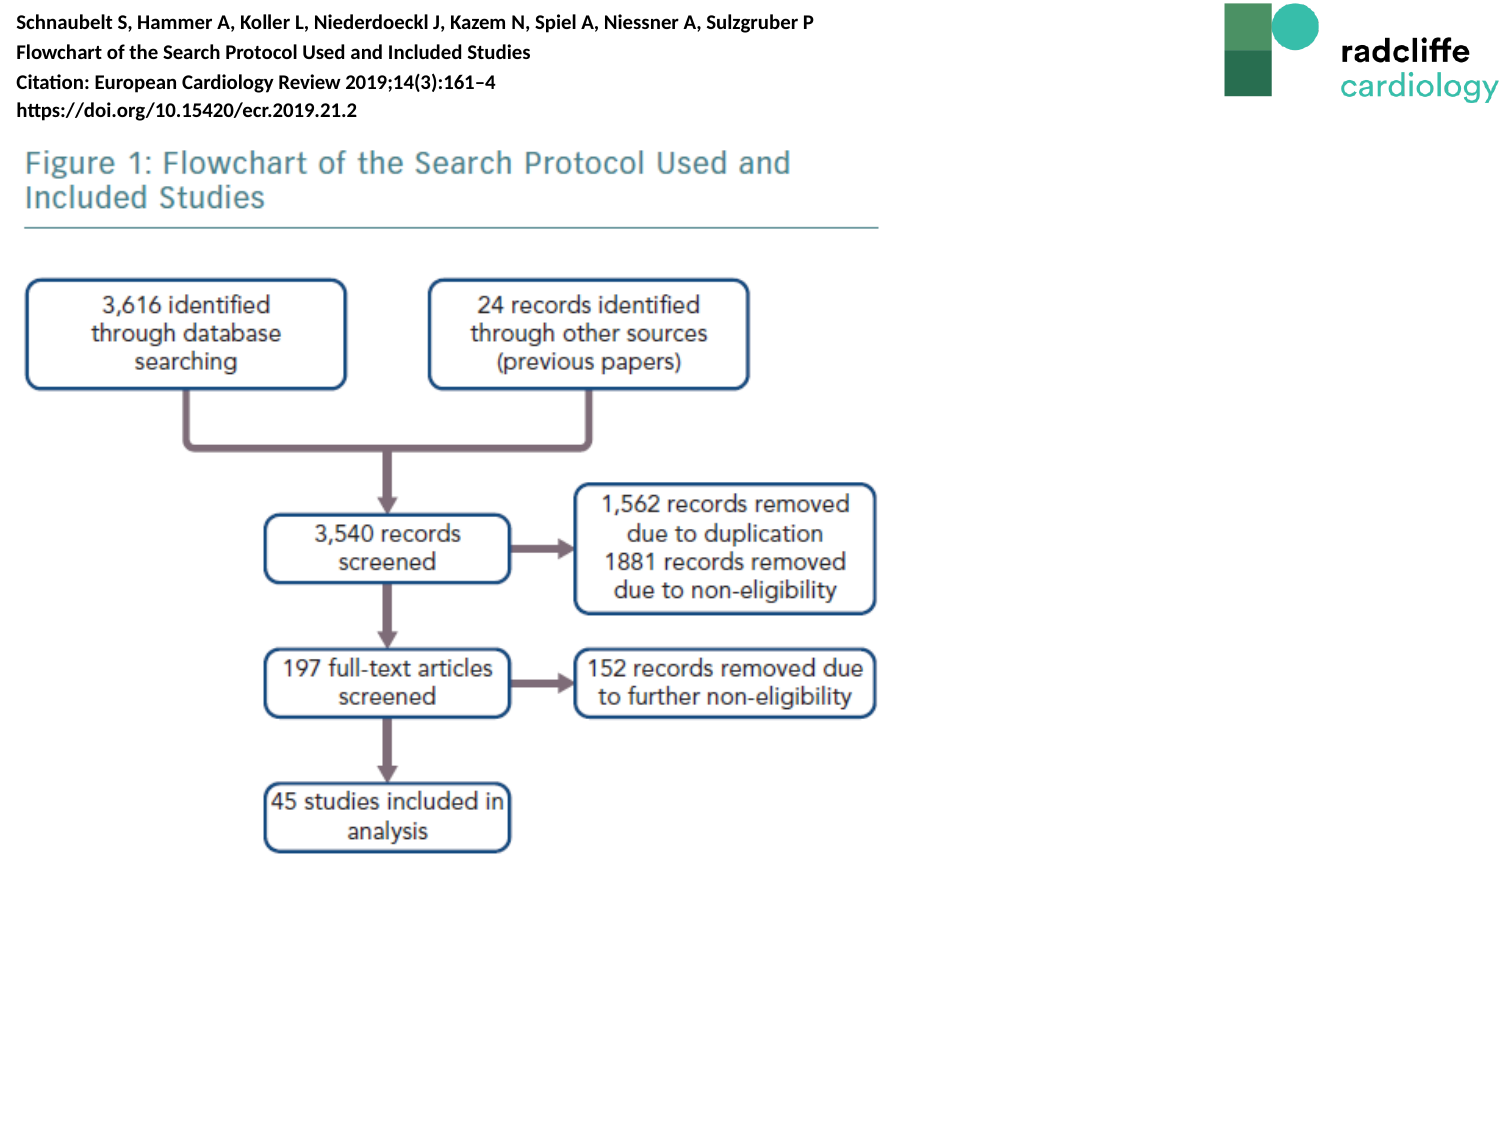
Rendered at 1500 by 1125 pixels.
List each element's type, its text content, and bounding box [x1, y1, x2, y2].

text_box Citation: European Cardiology Review 2019;14(3):161–4 [1, 60, 1224, 89]
text_box Flowchart of the Search Protocol Used and Included Studies [1, 31, 1224, 60]
picture [1, 124, 896, 885]
text_box Schnaubelt S, Hammer A, Koller L, Niederdoeckl J, Kazem N, Spiel A, Niessner A, Sulzgruber P [1, 1, 939, 31]
text_box https://doi.org/10.15420/ecr.2019.21.2 [1, 89, 1500, 129]
picture [1224, 1, 1499, 104]
